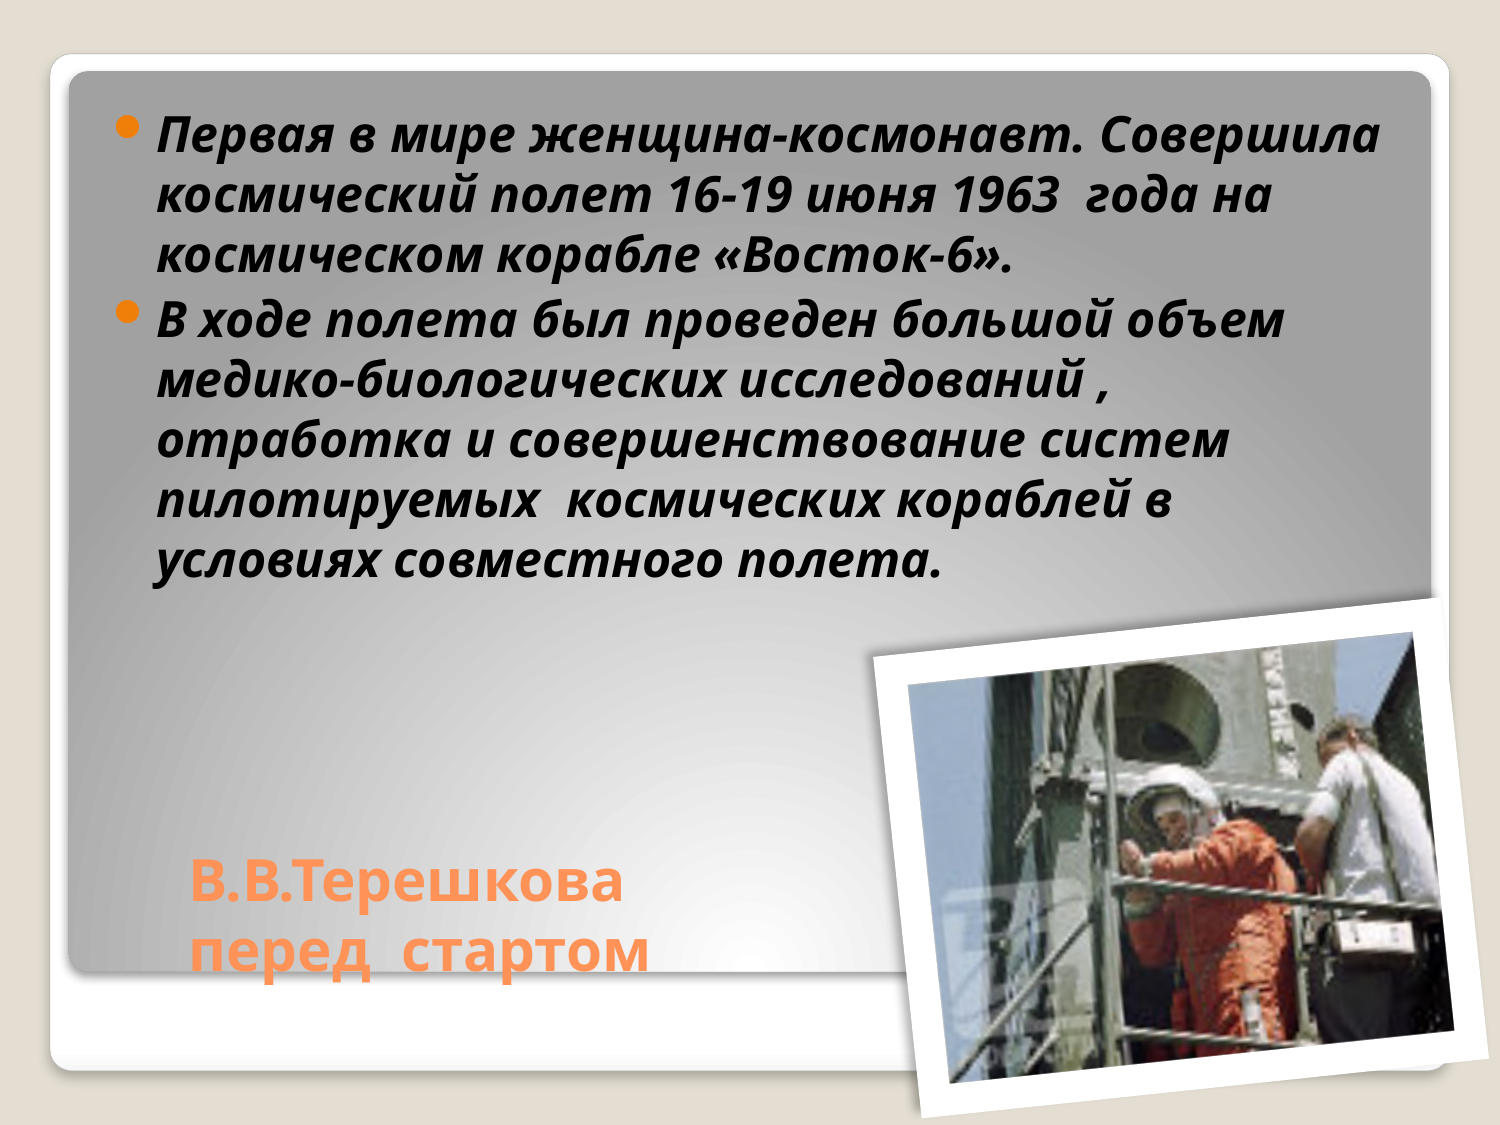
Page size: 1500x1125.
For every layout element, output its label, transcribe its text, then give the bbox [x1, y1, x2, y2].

list Первая в мире женщина-космонавт. Совершила космический полет 16-19 июня 1963 года на космическом корабле «Восток-6». В ходе полета был проведен большой объем медико-биологических исследований , отработка и совершенствование систем пилотируемых космических кораблей в условиях совместного полета. [82, 86, 1426, 775]
picture [909, 633, 1454, 1083]
title В.В.Терешкова перед стартом [82, 817, 896, 991]
